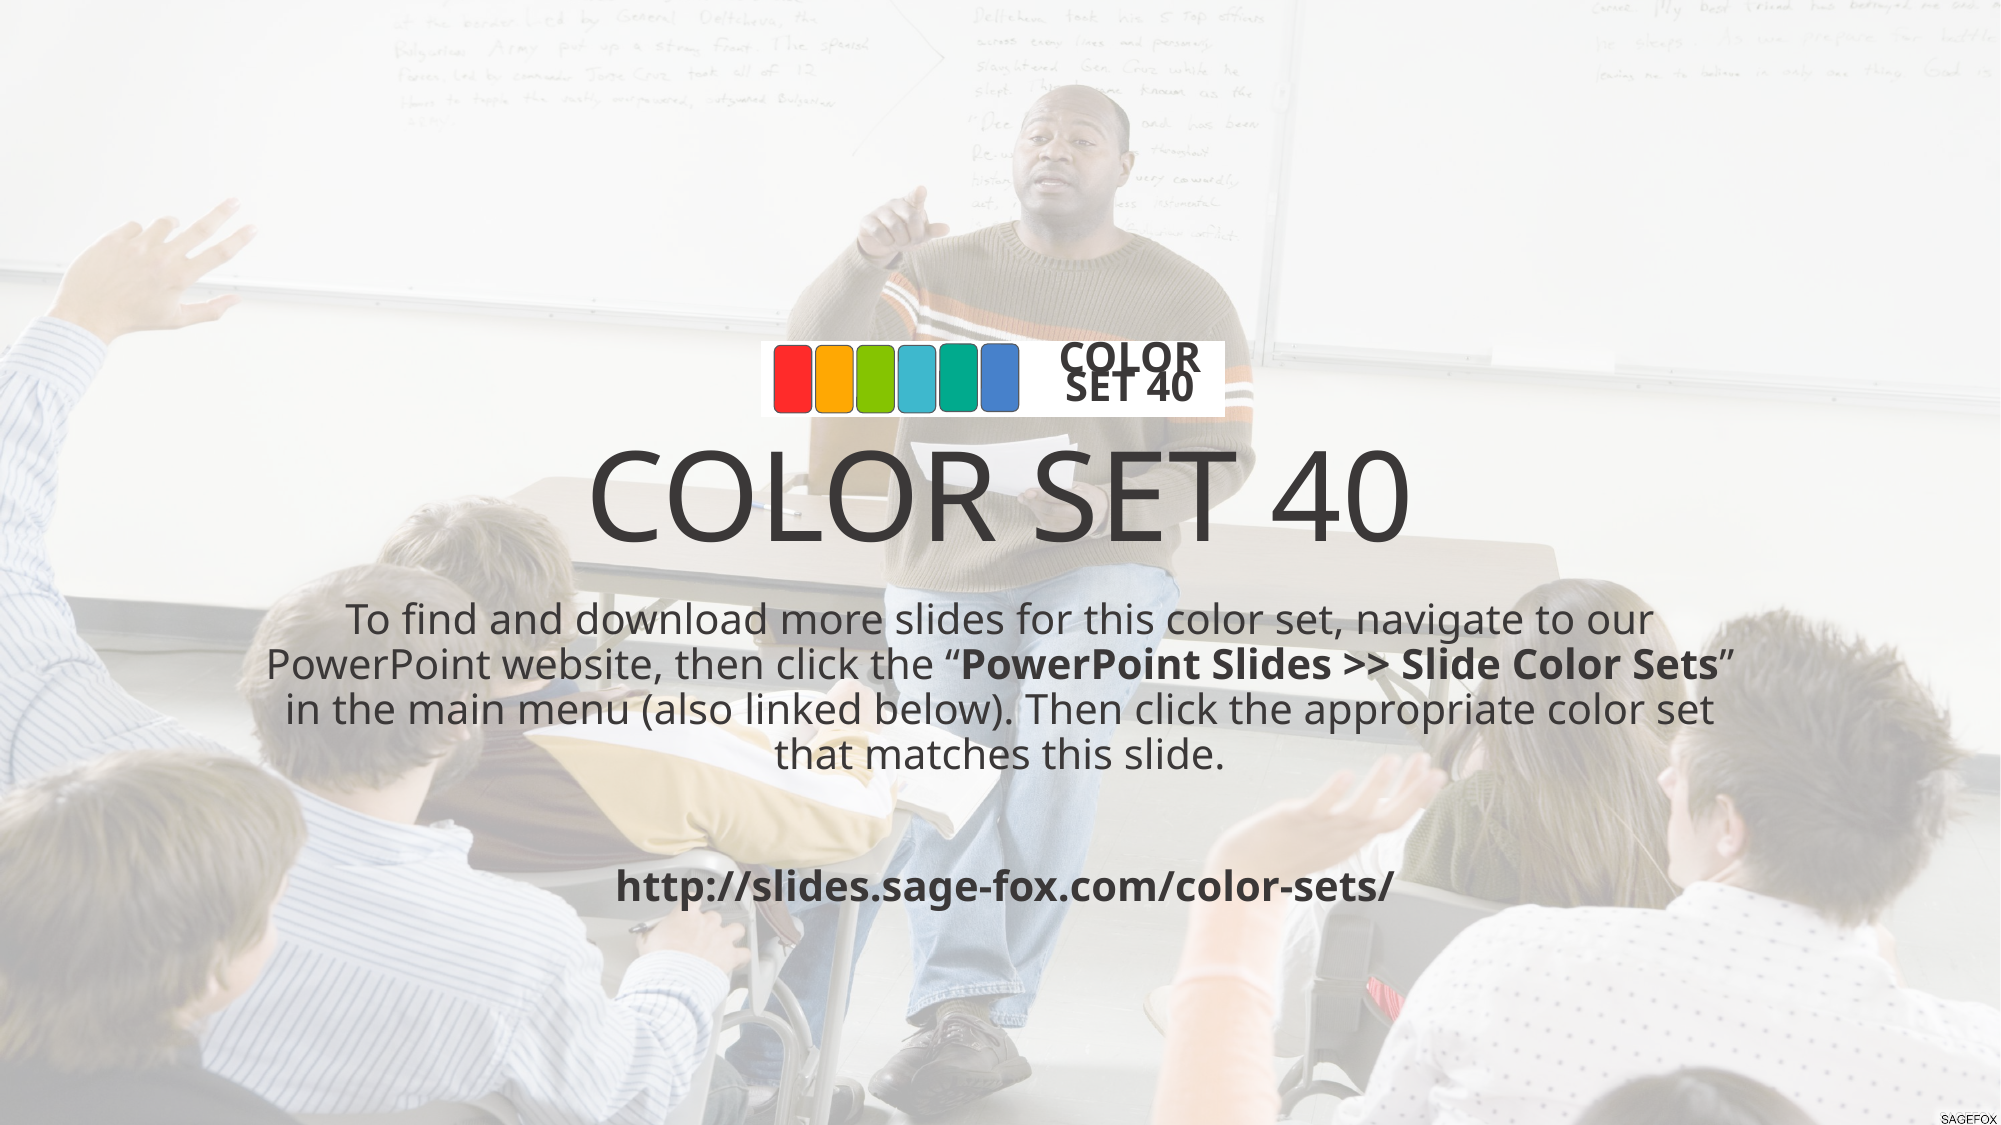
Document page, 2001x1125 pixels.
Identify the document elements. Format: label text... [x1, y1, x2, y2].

picture [1938, 1114, 1999, 1125]
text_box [761, 341, 1239, 419]
title COLOR SET 40 [249, 184, 1750, 576]
subtitle To find and download more slides for this color set, navigate to our PowerPoint website, then click the “PowerPoint Slides >> Slide Color Sets” in the main menu (also linked below). Then click the appropriate color set that matches this slide. http://slides.sage-fox.com/color-sets/ [249, 590, 1750, 863]
